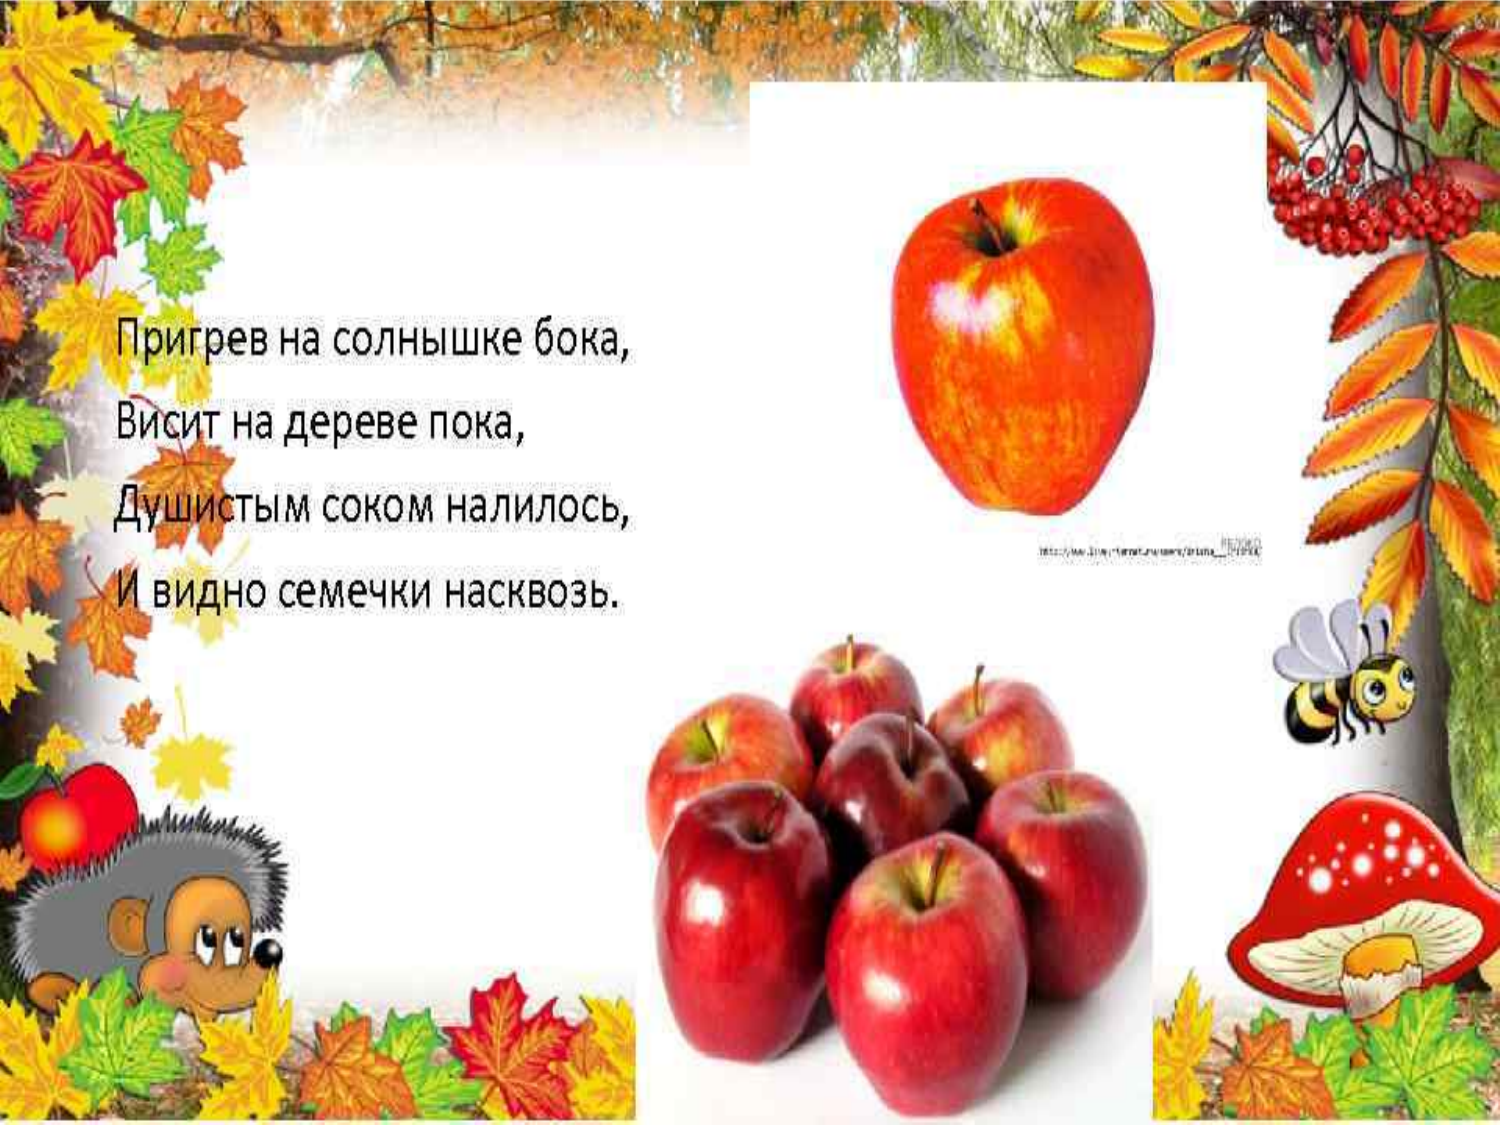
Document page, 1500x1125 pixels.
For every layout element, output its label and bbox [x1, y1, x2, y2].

list [0, 0, 1500, 1125]
